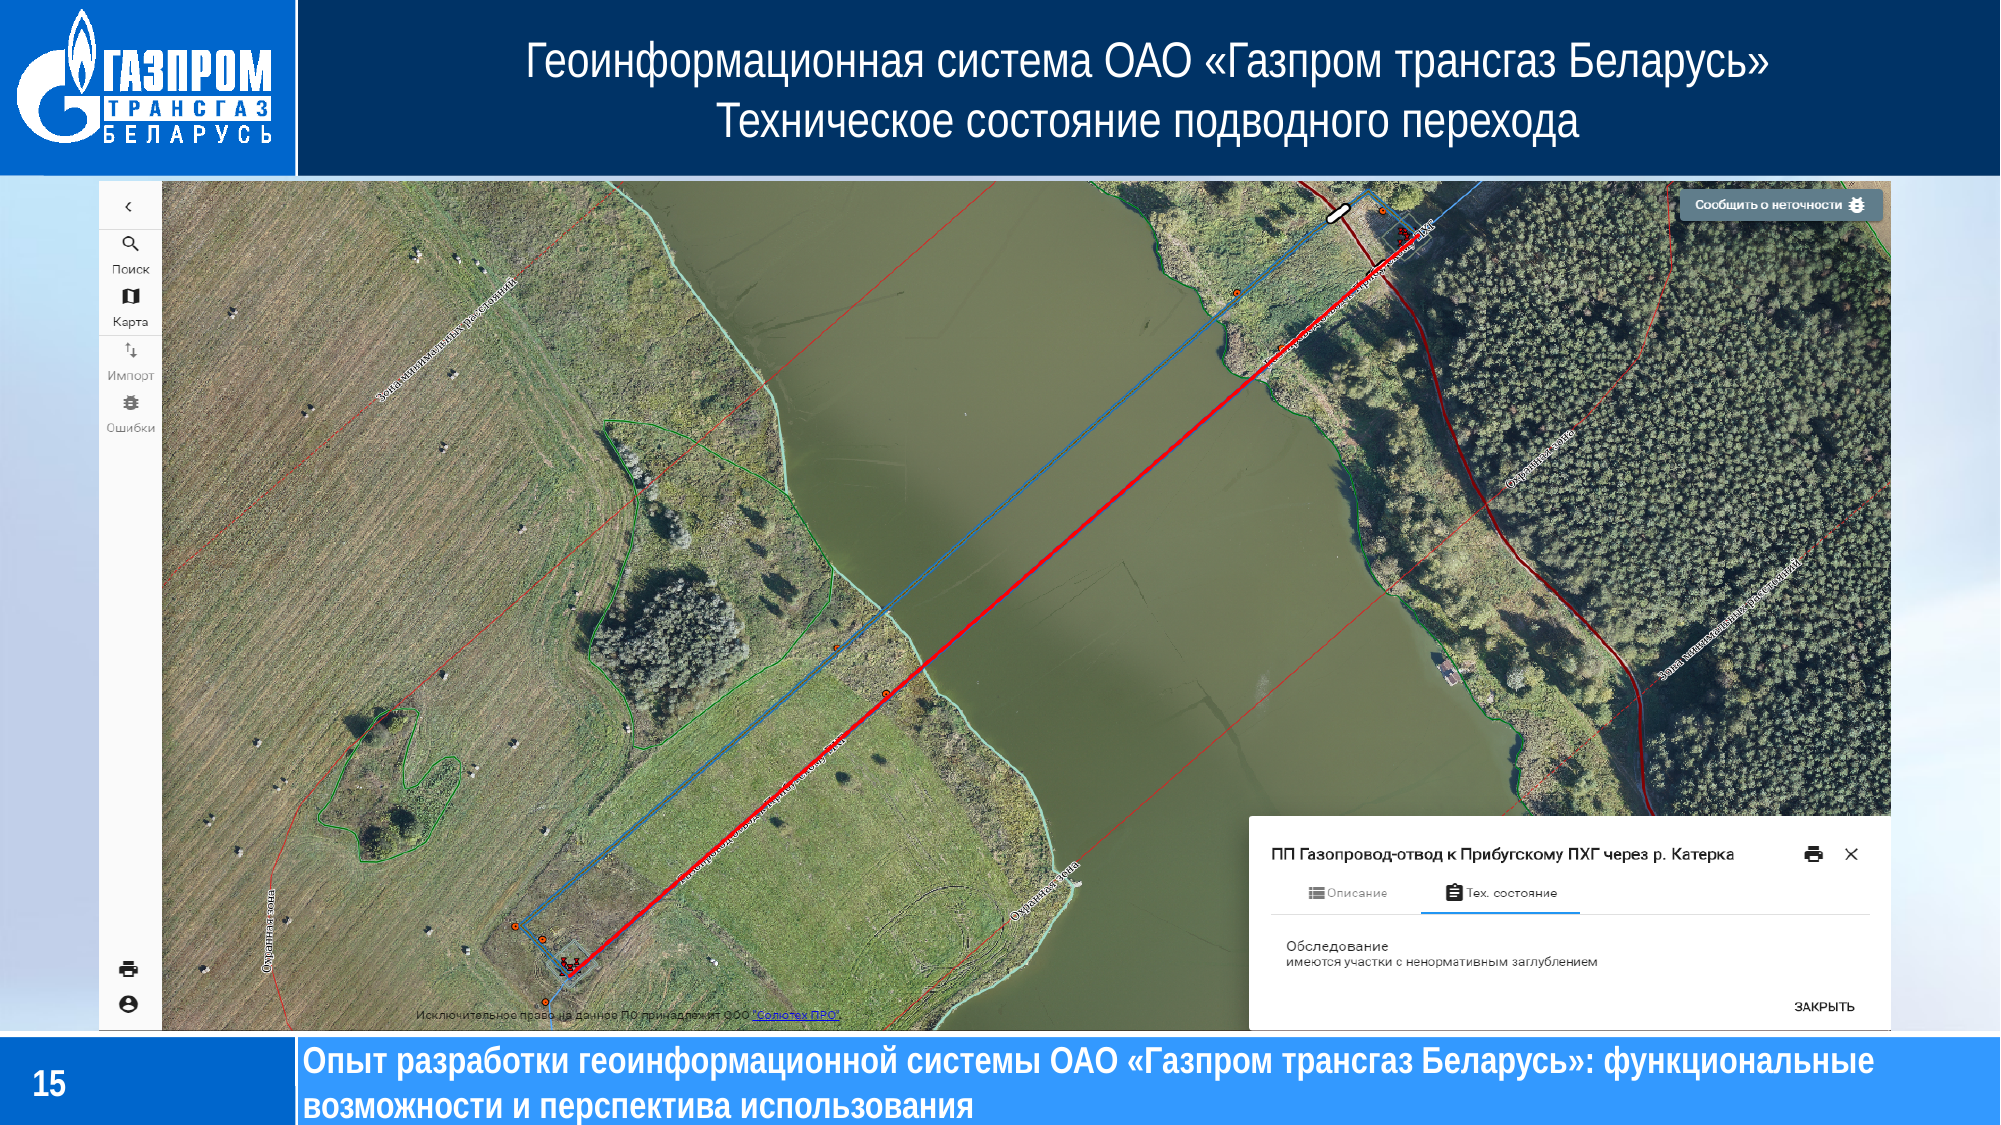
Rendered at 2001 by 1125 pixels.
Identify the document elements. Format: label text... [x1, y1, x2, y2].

text_box Опыт разработки геоинформационной системы ОАО «Газпром трансгаз Беларусь»: функциональные возможности и перспектива использования [302, 1035, 1989, 1120]
title Геоинформационная система ОАО «Газпром трансгаз Беларусь» Техническое состояние подводного перехода [296, 0, 2000, 176]
picture [0, 0, 2000, 1031]
